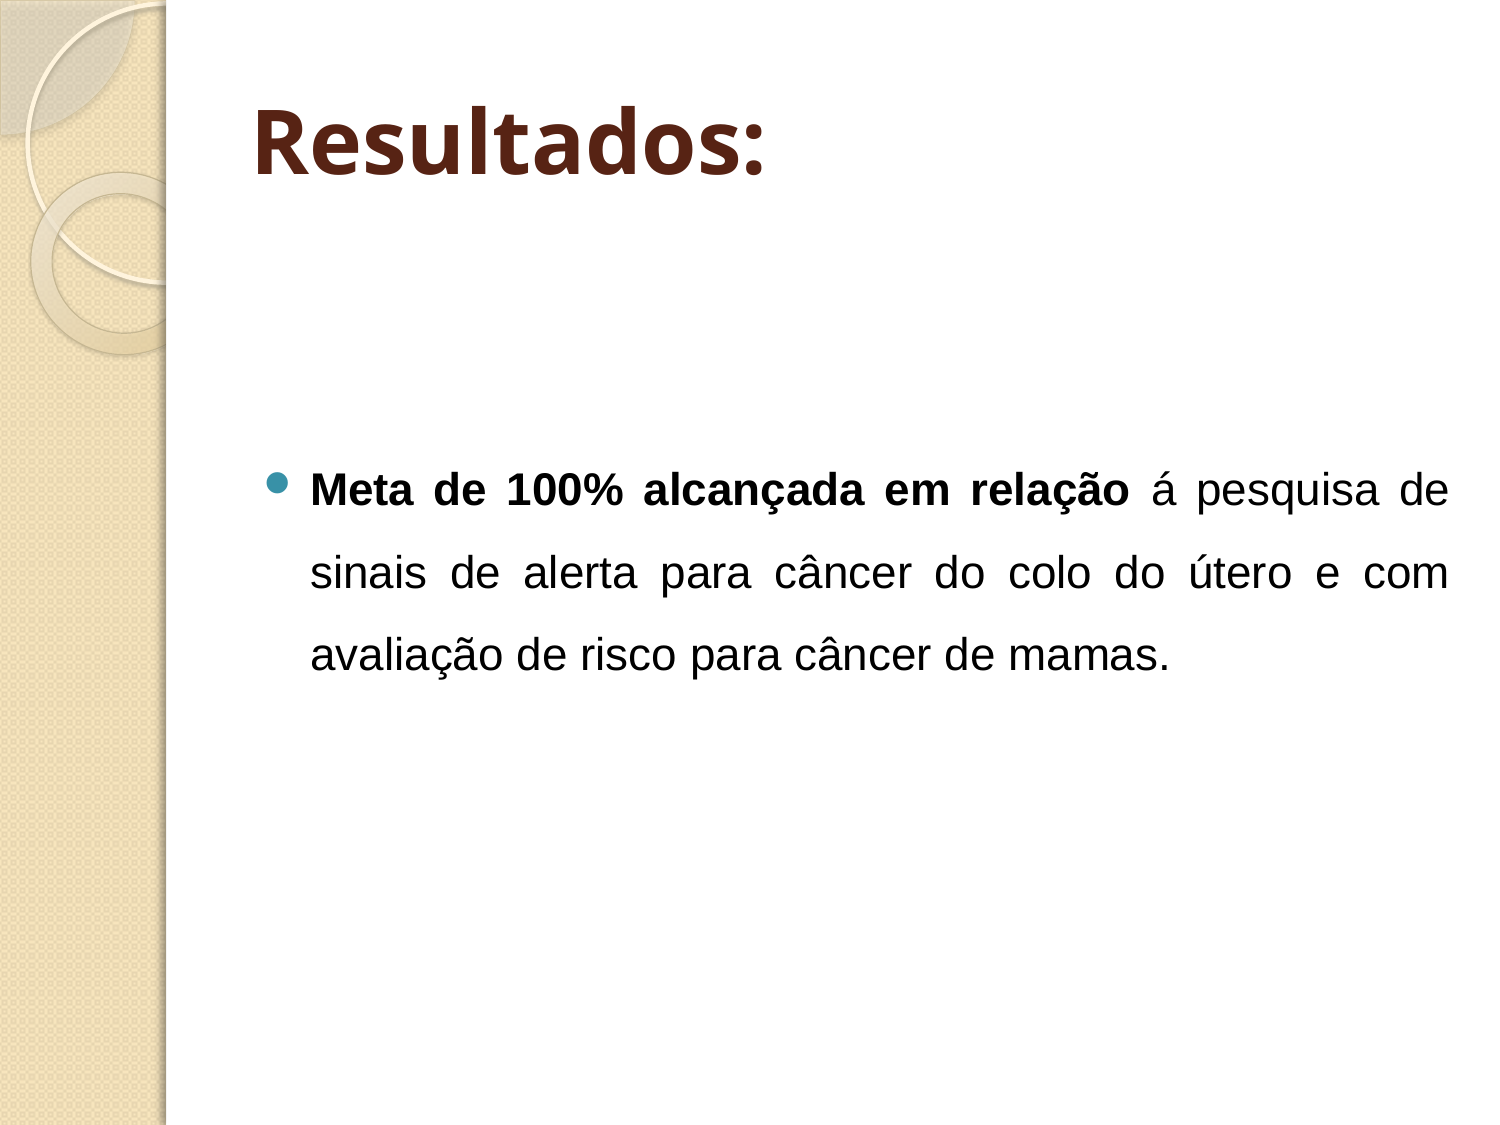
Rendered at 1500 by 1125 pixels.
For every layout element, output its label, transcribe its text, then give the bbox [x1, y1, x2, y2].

list Meta de 100% alcançada em relação á pesquisa de sinais de alerta para câncer do colo do útero e com avaliação de risco para câncer de mamas. [235, 237, 1466, 1025]
title Resultados: [235, 45, 1466, 233]
